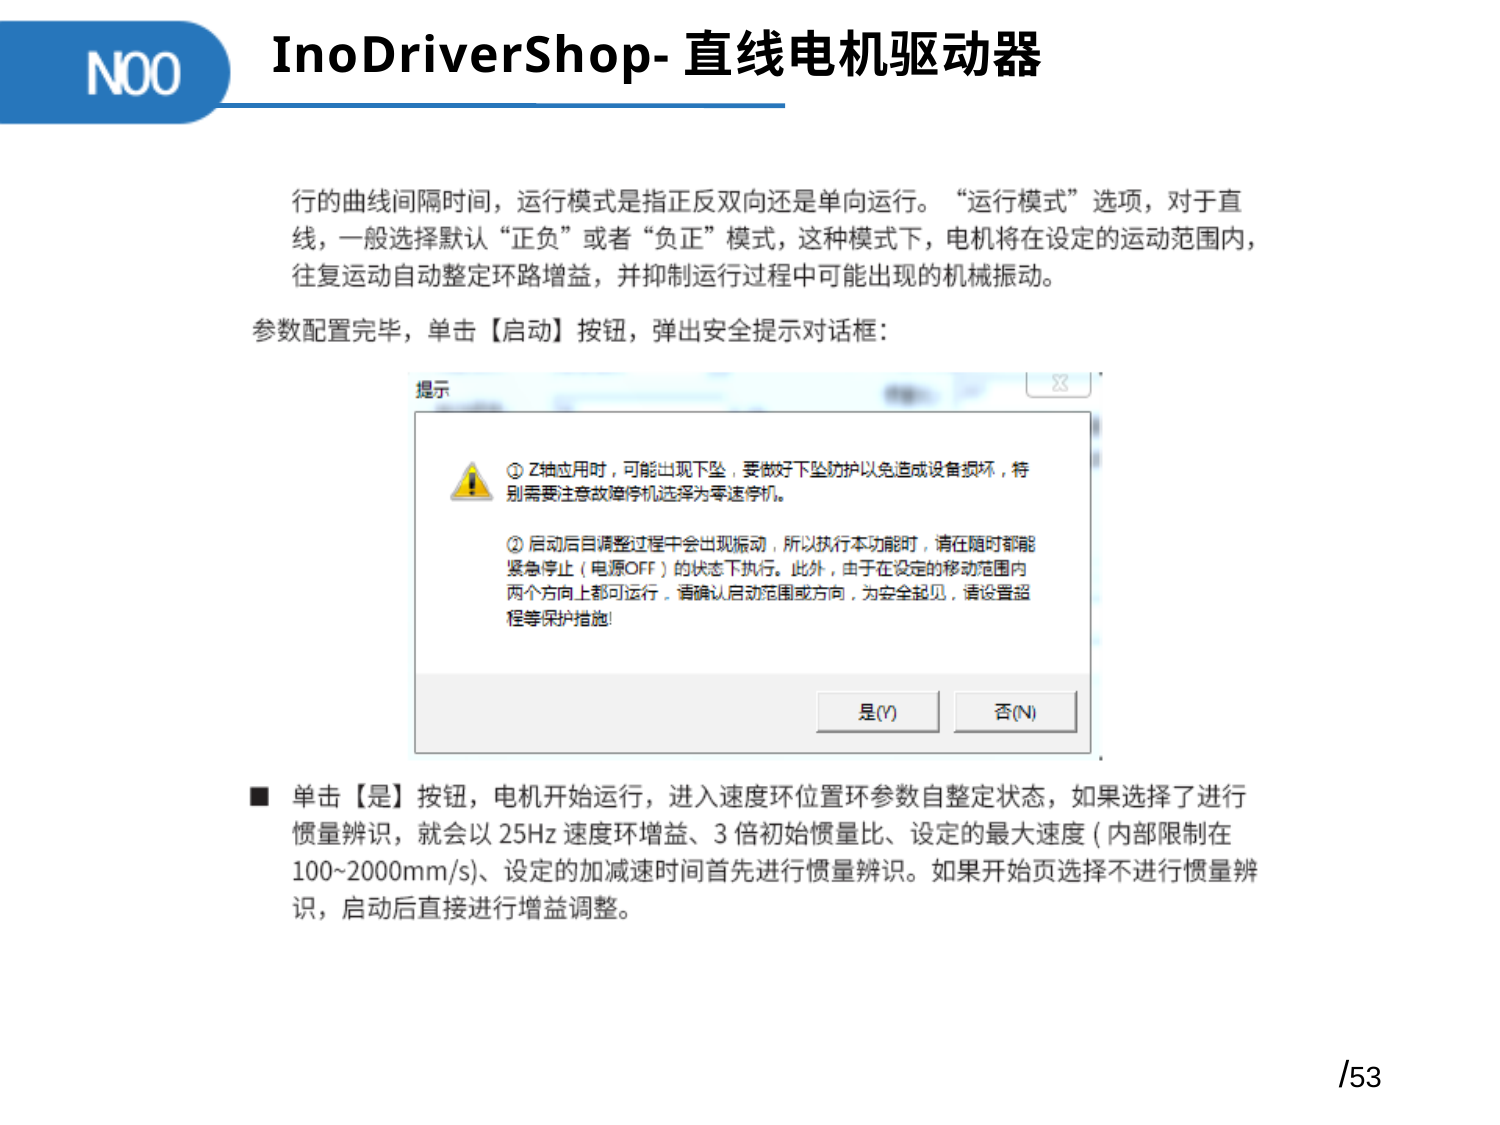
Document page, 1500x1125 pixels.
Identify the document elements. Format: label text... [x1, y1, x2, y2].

picture [0, 11, 235, 135]
text_box InoDriverShop-直线电机驱动器 [257, 15, 1117, 91]
picture [183, 172, 1317, 929]
slide_number / [1059, 1042, 1398, 1103]
